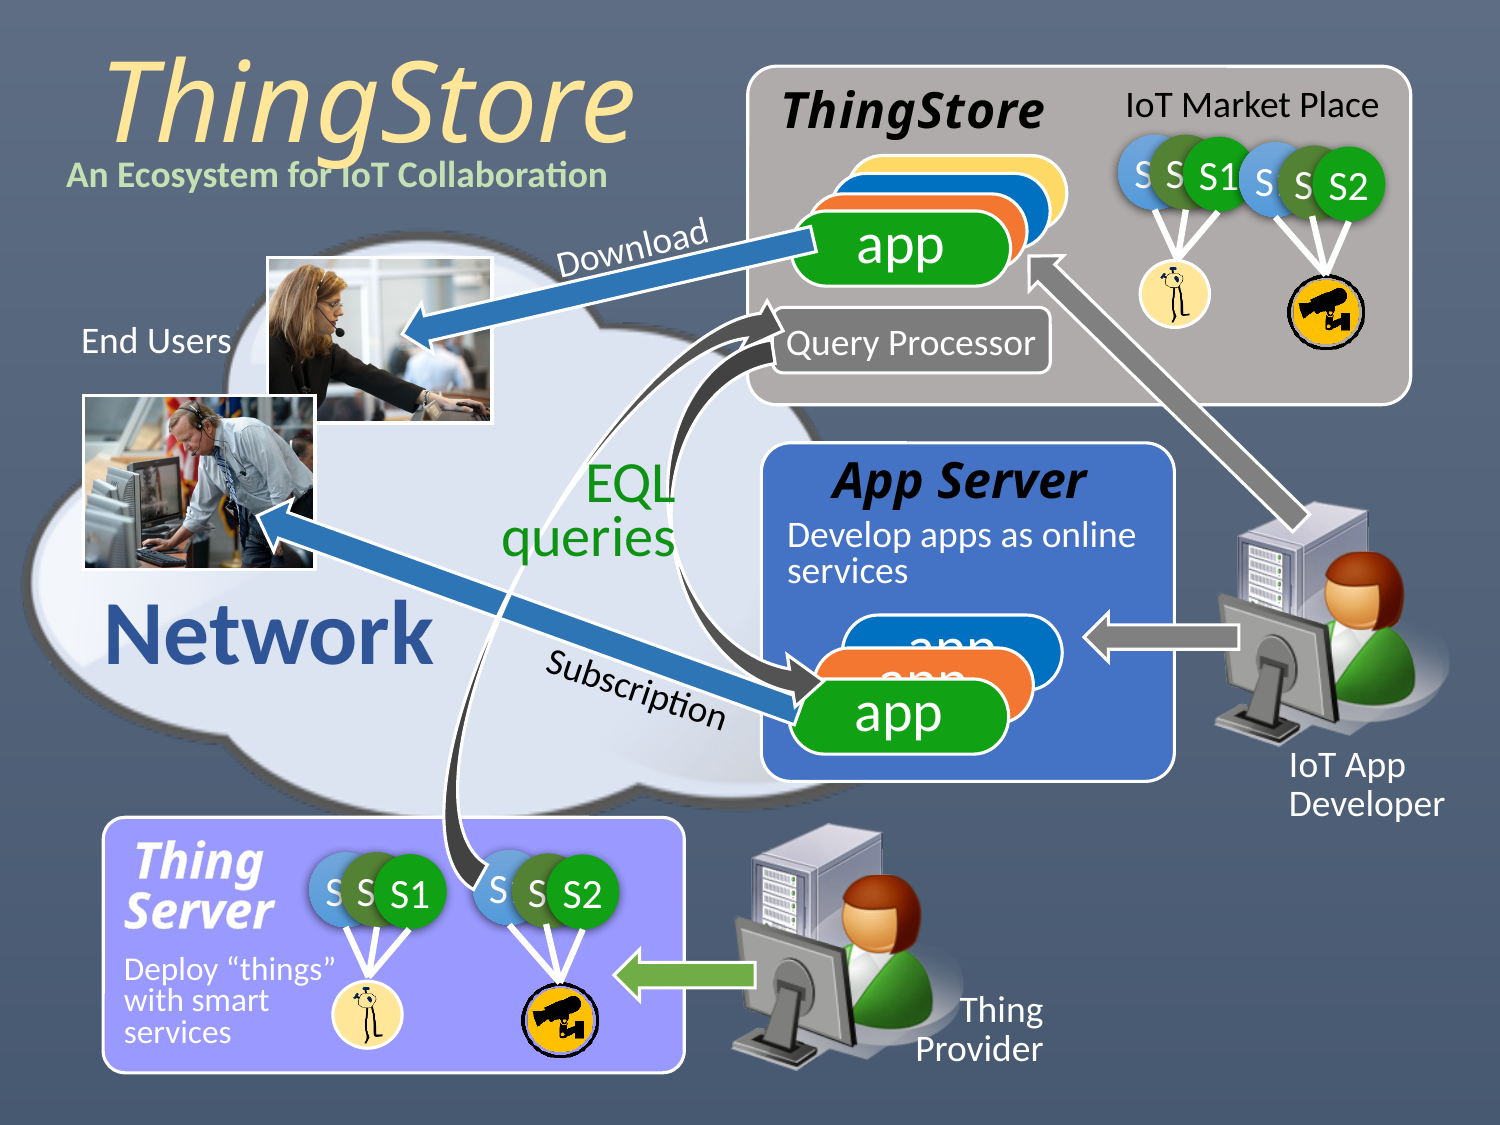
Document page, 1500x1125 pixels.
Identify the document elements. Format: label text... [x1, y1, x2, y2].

text_box IoT Market Place [1110, 81, 1401, 133]
text_box Query Processor [983, 305, 1052, 375]
text_box [1040, 274, 1237, 440]
text_box ThingStore [84, 22, 652, 173]
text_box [66, 308, 817, 719]
text_box [746, 64, 1413, 407]
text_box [761, 440, 1477, 833]
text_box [790, 155, 1067, 287]
picture [817, 287, 983, 440]
text_box An Ecosystem for IoT Collaboration [51, 142, 624, 203]
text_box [1140, 260, 1210, 328]
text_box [269, 215, 819, 422]
text_box ThingStore [753, 71, 1073, 147]
text_box [1027, 287, 1035, 295]
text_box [1118, 134, 1386, 350]
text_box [103, 817, 1059, 1078]
picture [14, 212, 790, 869]
